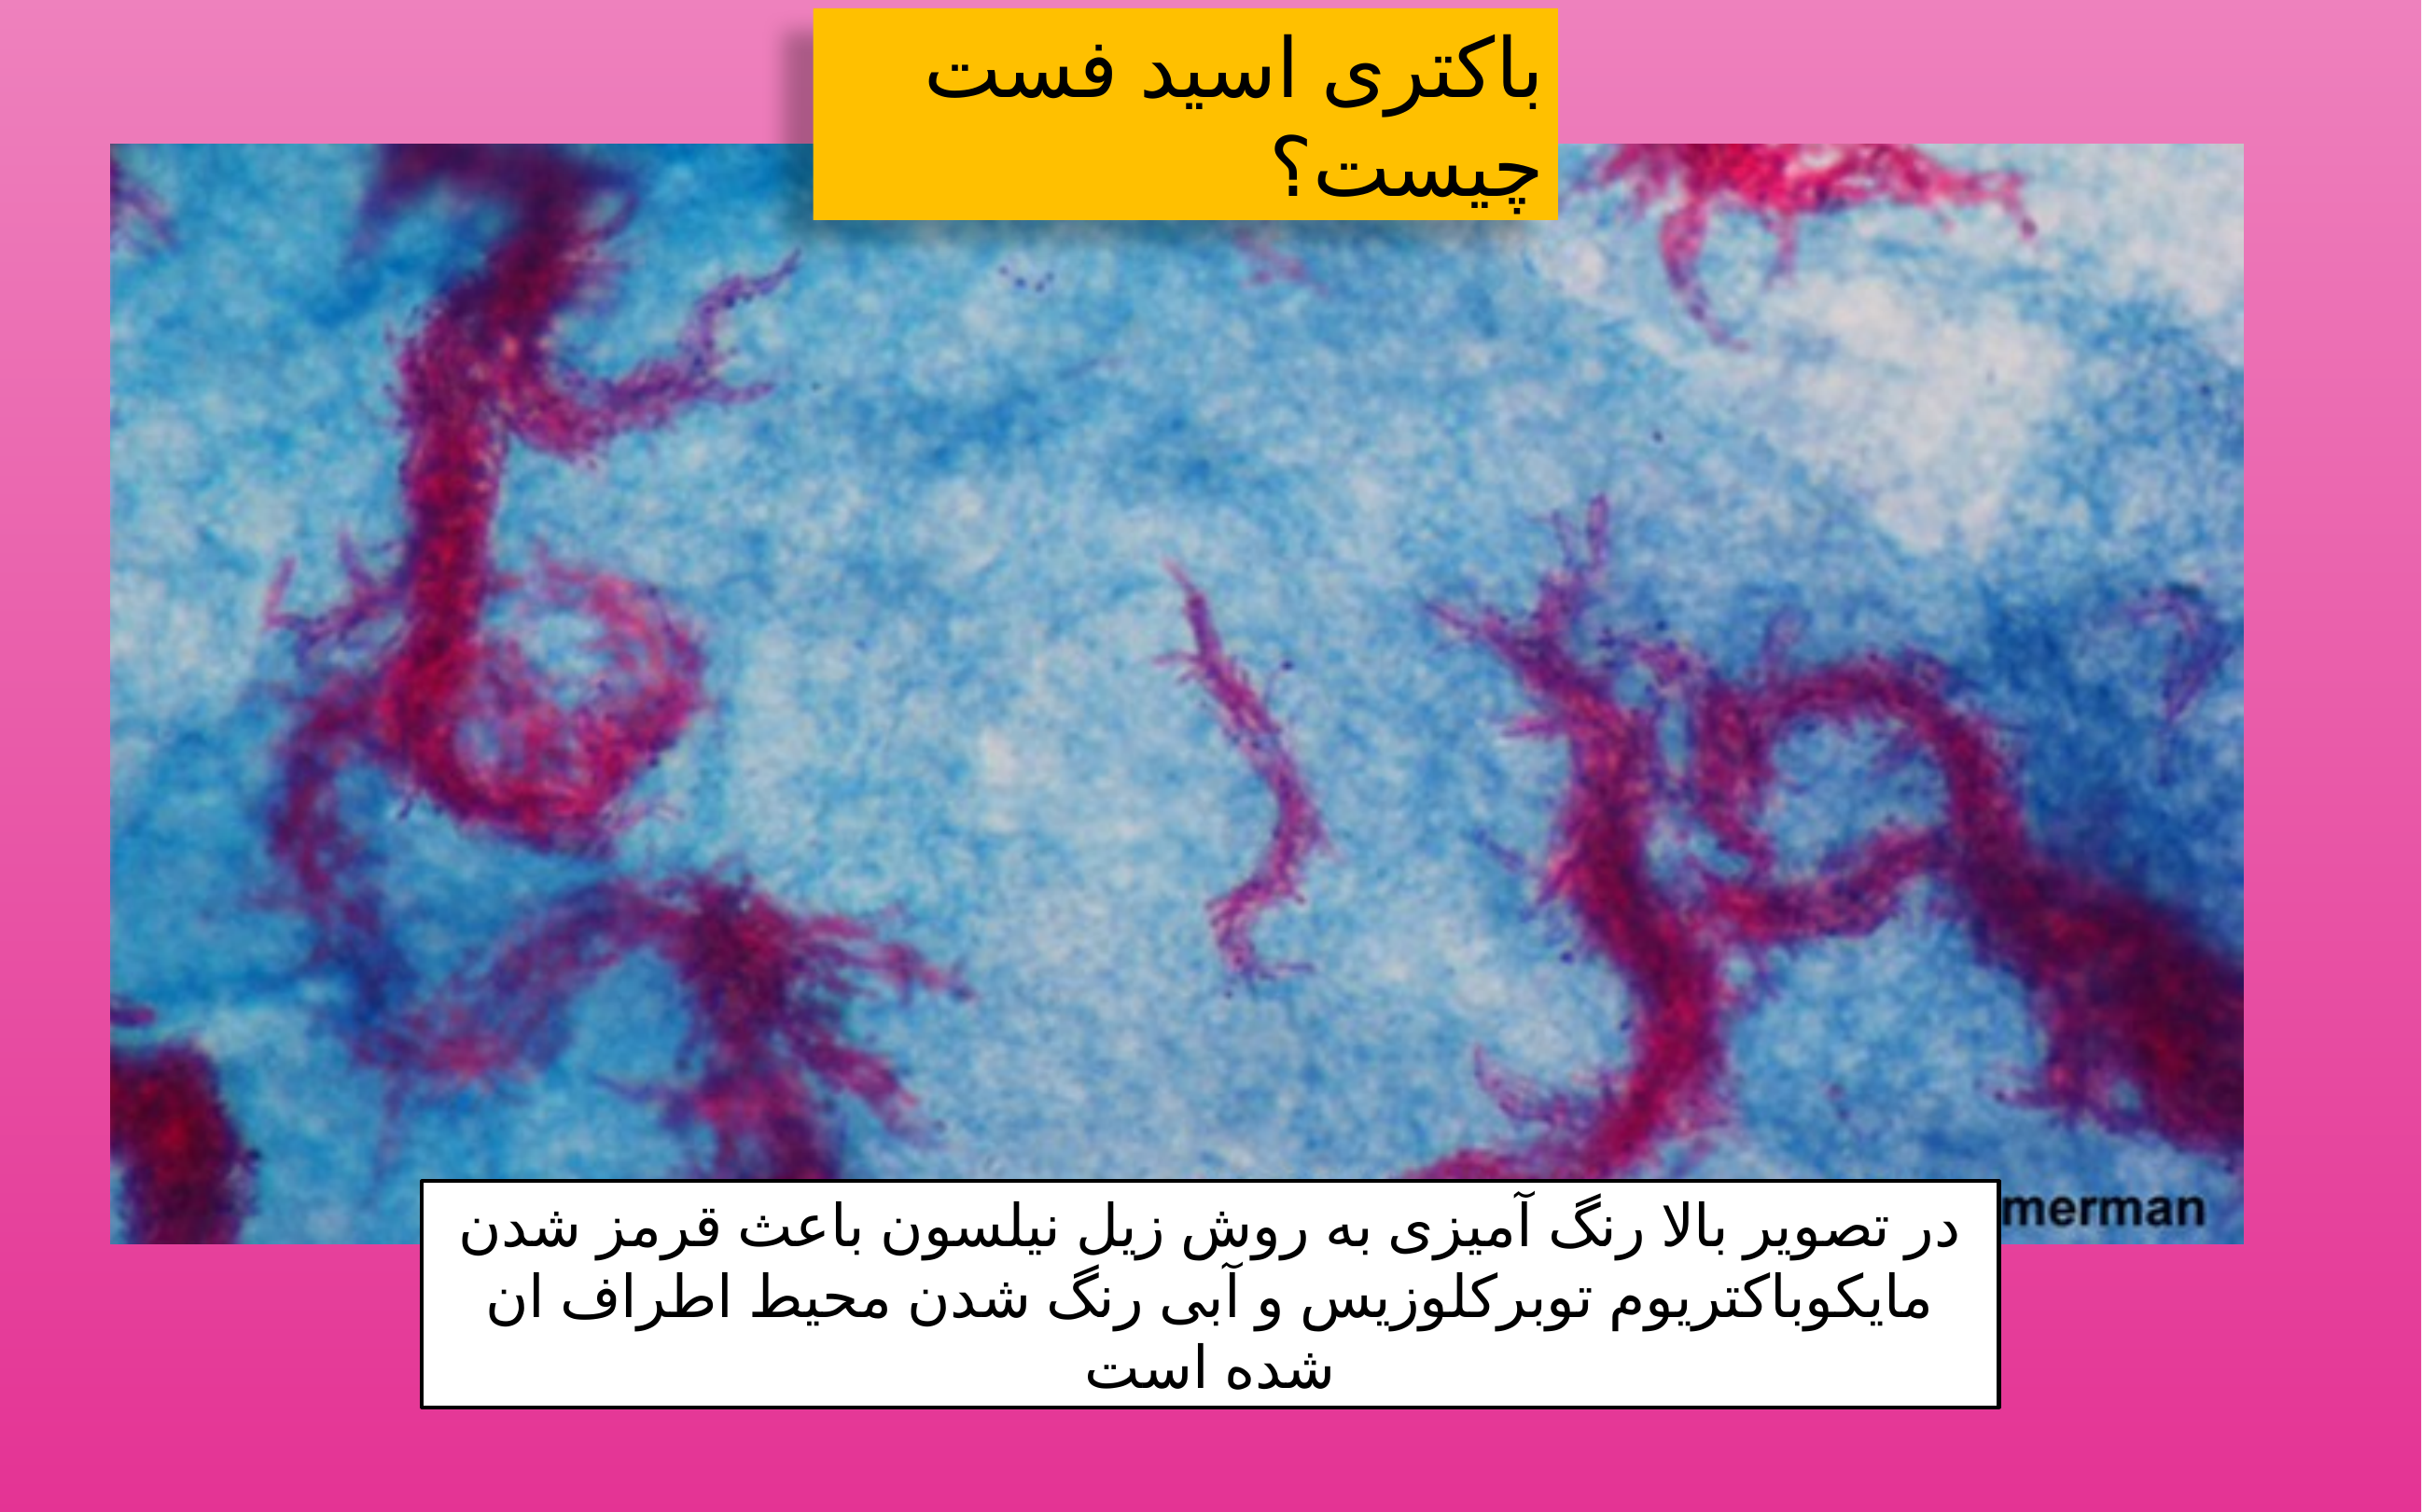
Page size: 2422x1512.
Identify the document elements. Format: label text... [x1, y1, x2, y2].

text_box در تصویر بالا رنگ آمیزی به روش زیل نیلسون باعث قرمز شدن مایکوباکتریوم توبرکلوزیس و آبی رنگ شدن محیط اطراف ان شده است [420, 1253, 2001, 1409]
text_box باکتری اسید فست چیست؟ [813, 7, 1558, 143]
picture [110, 144, 2244, 1244]
